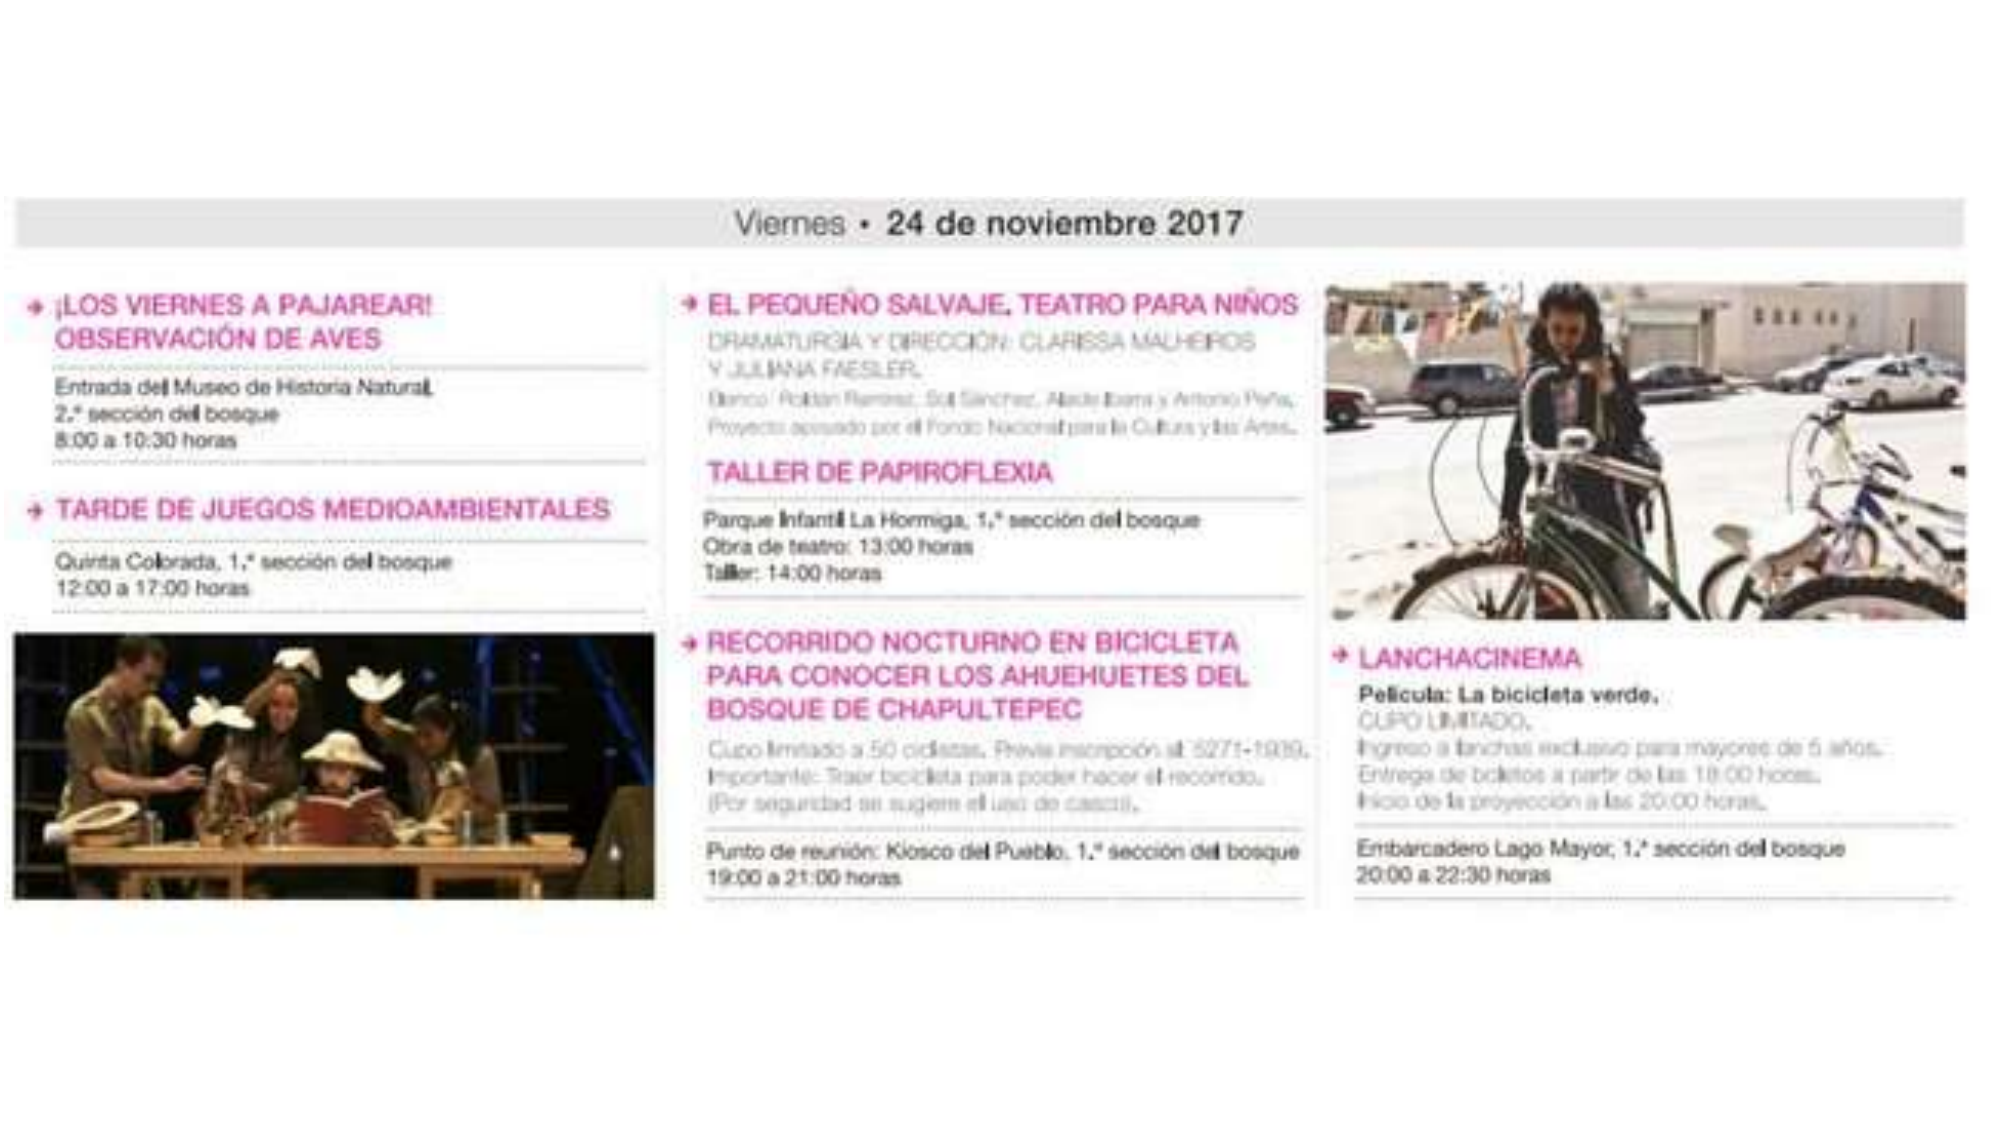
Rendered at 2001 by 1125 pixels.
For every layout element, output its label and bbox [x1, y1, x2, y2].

picture [4, 196, 2000, 941]
